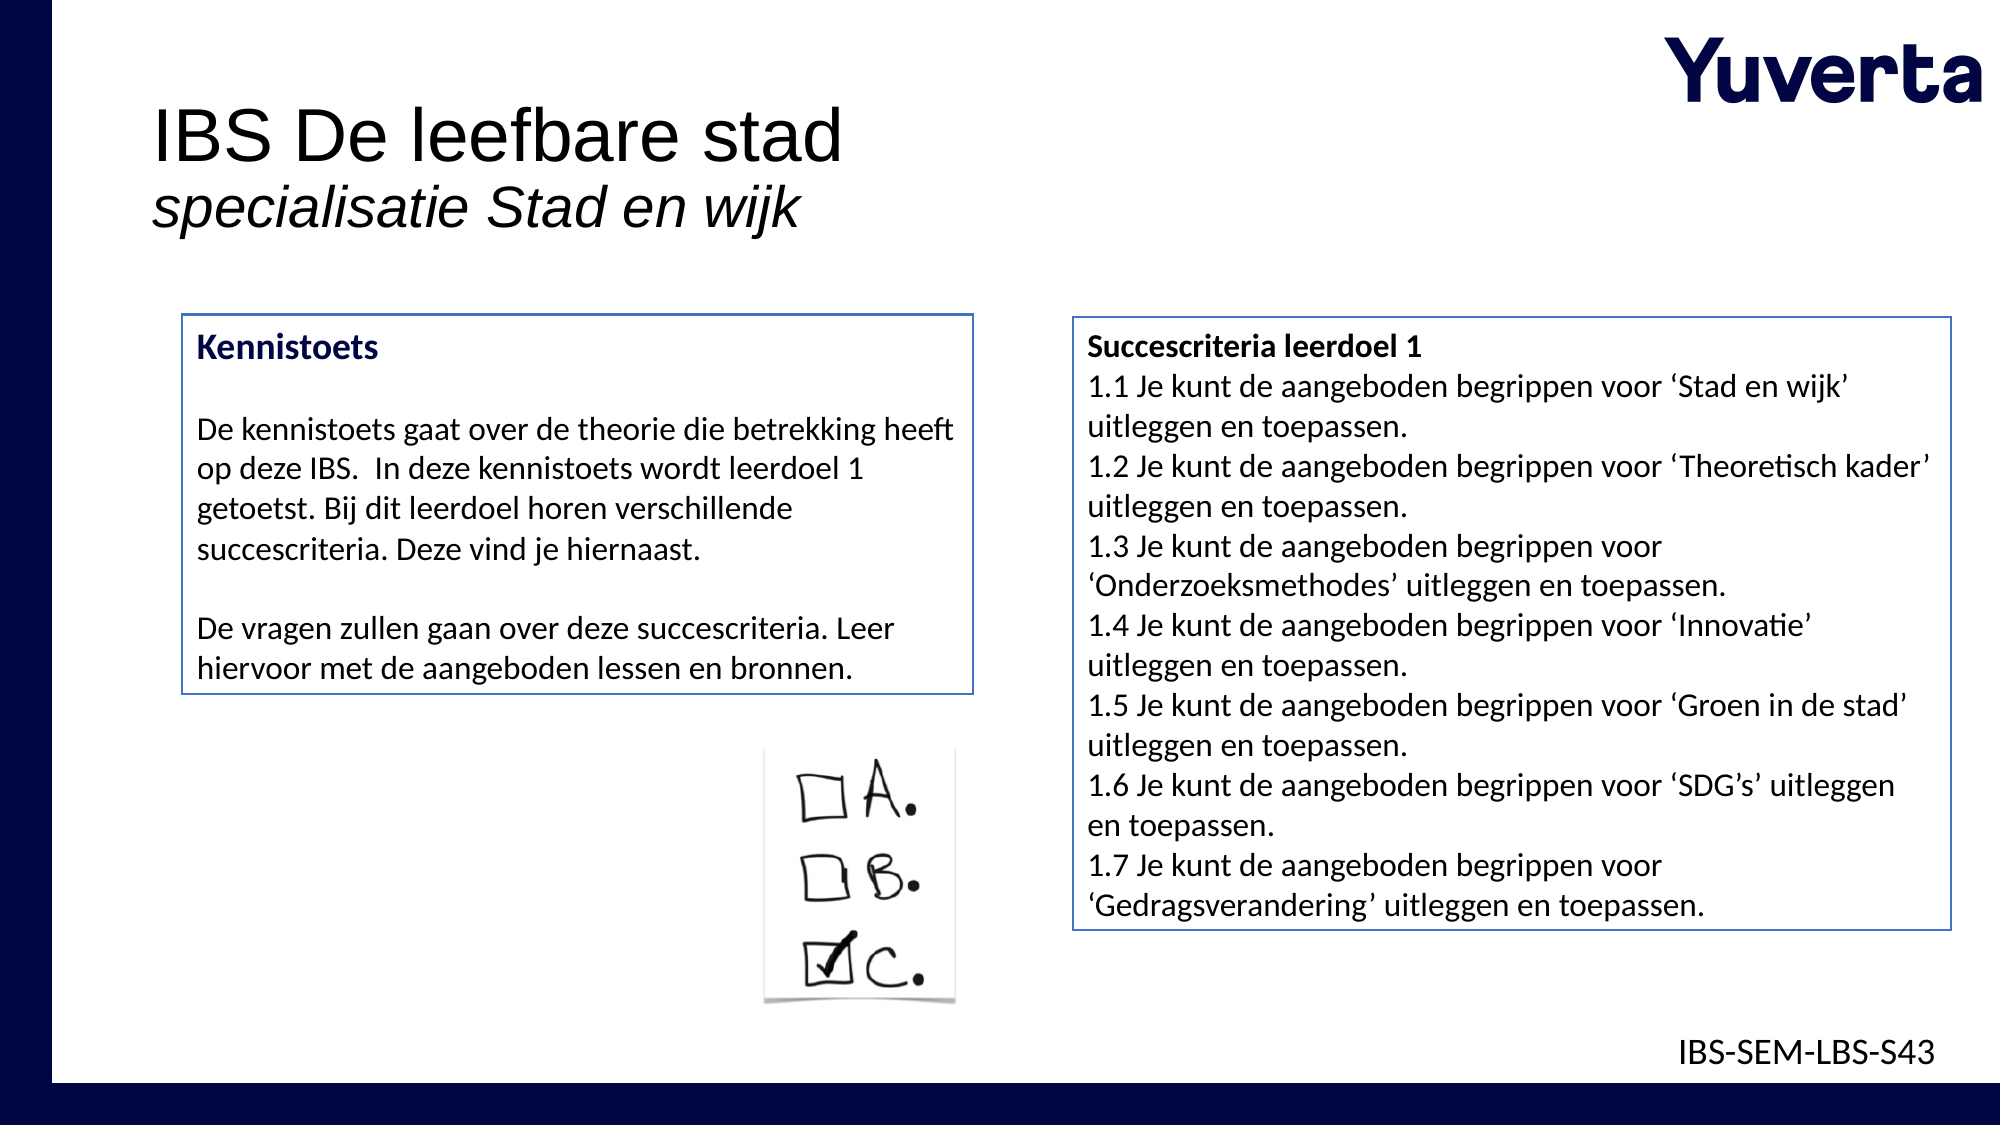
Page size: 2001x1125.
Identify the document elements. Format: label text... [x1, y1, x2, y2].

picture [1643, 16, 2000, 134]
text_box Kennistoets De kennistoets gaat over de theorie die betrekking heeft op deze IBS. In deze kennistoets wordt leerdoel 1 getoetst. Bij dit leerdoel horen verschillende succescriteria. Deze vind je hiernaast. De vragen zullen gaan over deze succescriteria. Leer hiervoor met de aangeboden lessen en bronnen. [181, 313, 974, 695]
picture [743, 735, 973, 1020]
text_box IBS-SEM-LBS-S43 [1663, 1019, 1951, 1080]
text_box [0, 0, 52, 1125]
text_box Succescriteria leerdoel 1 1.1 Je kunt de aangeboden begrippen voor ‘Stad en wijk’ uitleggen en toepassen. 1.2 Je kunt de aangeboden begrippen voor ‘Theoretisch kader’ uitleggen en toepassen. 1.3 Je kunt de aangeboden begrippen voor ‘Onderzoeksmethodes’ uitleggen en toepassen. 1.4 Je kunt de aangeboden begrippen voor ‘Innovatie’ uitleggen en toepassen. 1.5 Je kunt de aangeboden begrippen voor ‘Groen in de stad’ uitleggen en toepassen. 1.6 Je kunt de aangeboden begrippen voor ‘SDG’s’ uitleggen en toepassen. 1.7 Je kunt de aangeboden begrippen voor ‘Gedragsverandering’ uitleggen en toepassen. [1072, 316, 1952, 931]
text_box [50, 1083, 2000, 1125]
title IBS De leefbare stad specialisatie Stad en wijk [137, 59, 1863, 278]
